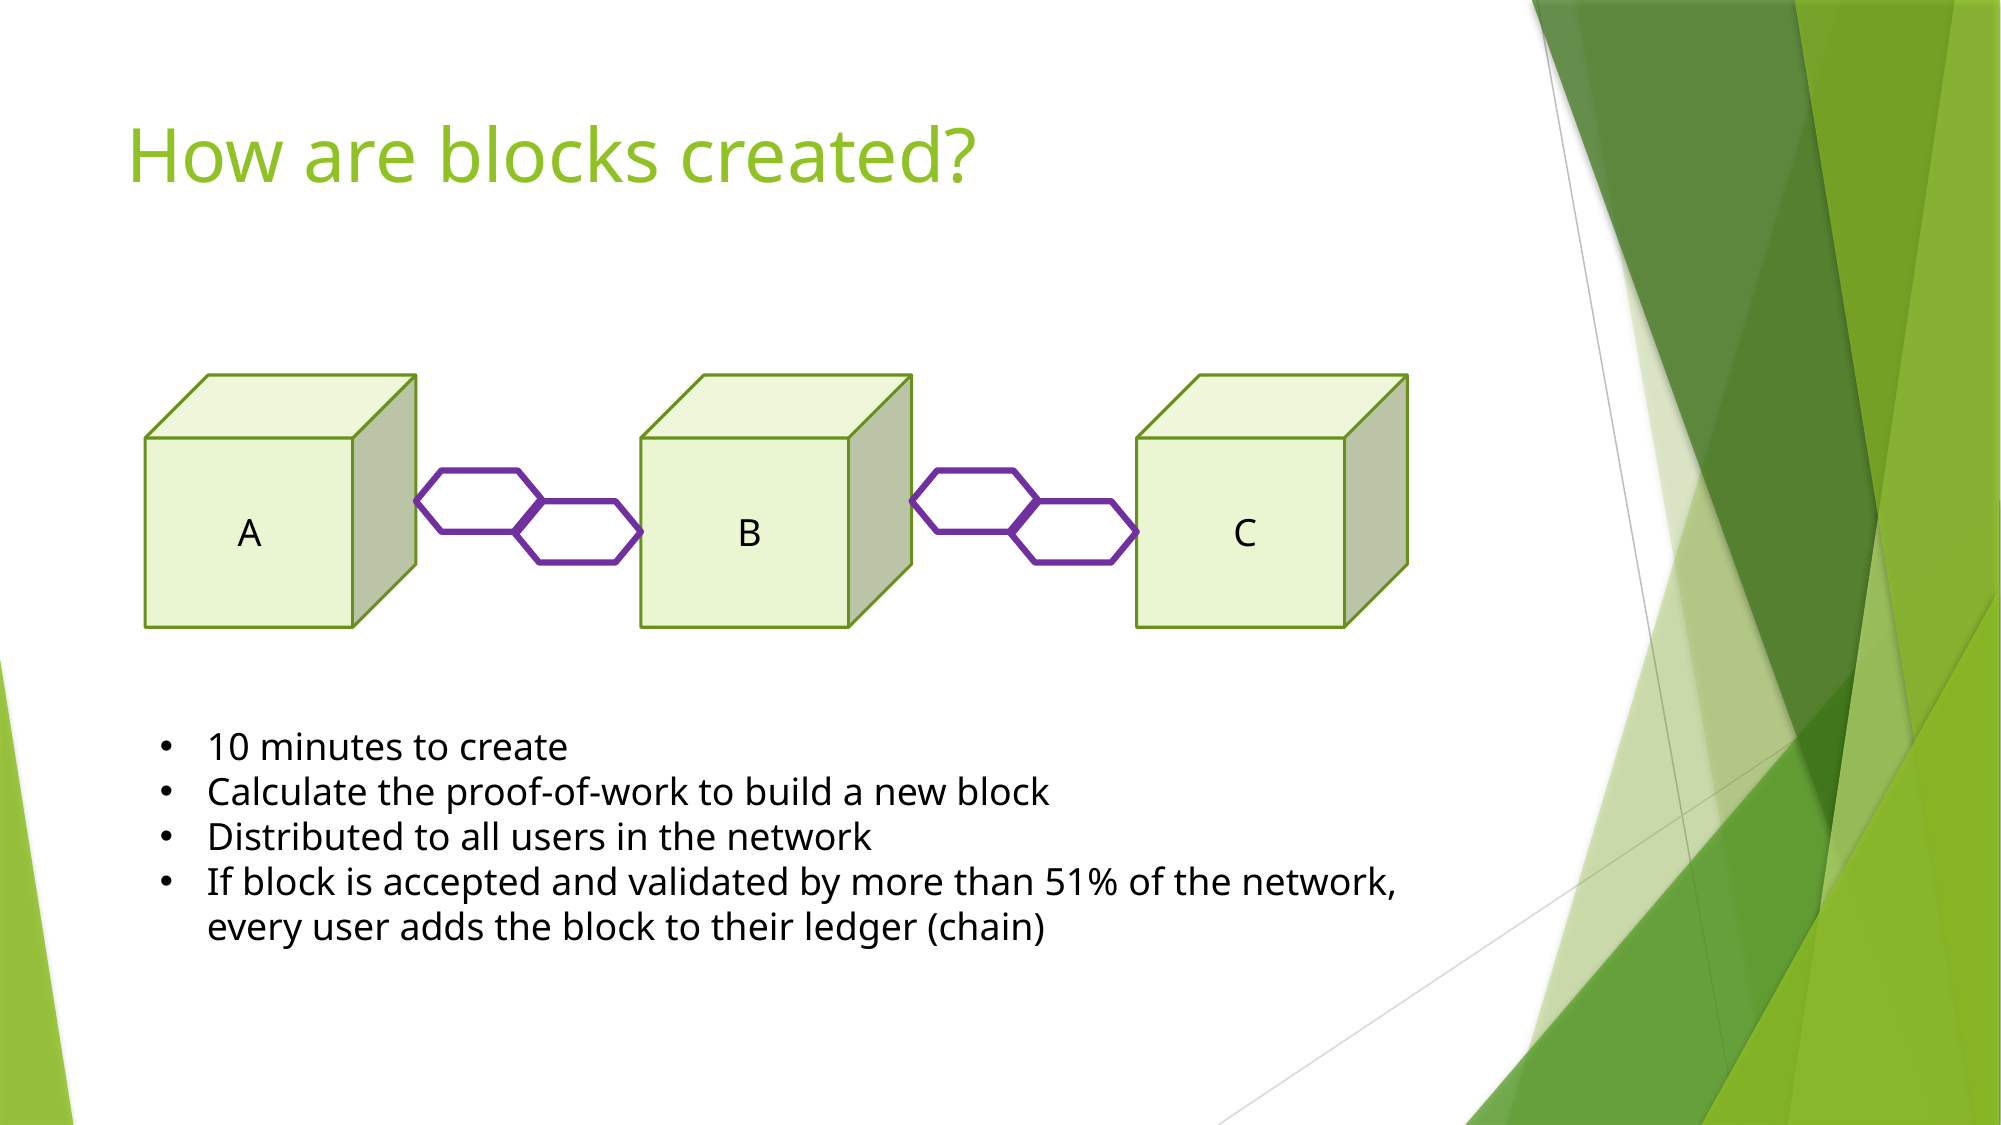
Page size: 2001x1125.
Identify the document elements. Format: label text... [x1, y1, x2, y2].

text_box 10 minutes to create Calculate the proof-of-work to build a new block Distributed to all users in the network If block is accepted and validated by more than 51% of the network, every user adds the block to their ledger (chain) [145, 715, 1425, 1001]
text_box [639, 373, 914, 629]
text_box B [722, 501, 814, 561]
text_box [1008, 499, 1138, 565]
text_box [512, 499, 643, 565]
text_box [414, 468, 544, 534]
text_box [910, 468, 1040, 534]
title How are blocks created? [111, 99, 1522, 317]
text_box A [222, 501, 314, 562]
text_box [1135, 373, 1409, 629]
text_box C [1218, 501, 1310, 561]
text_box [143, 373, 418, 629]
